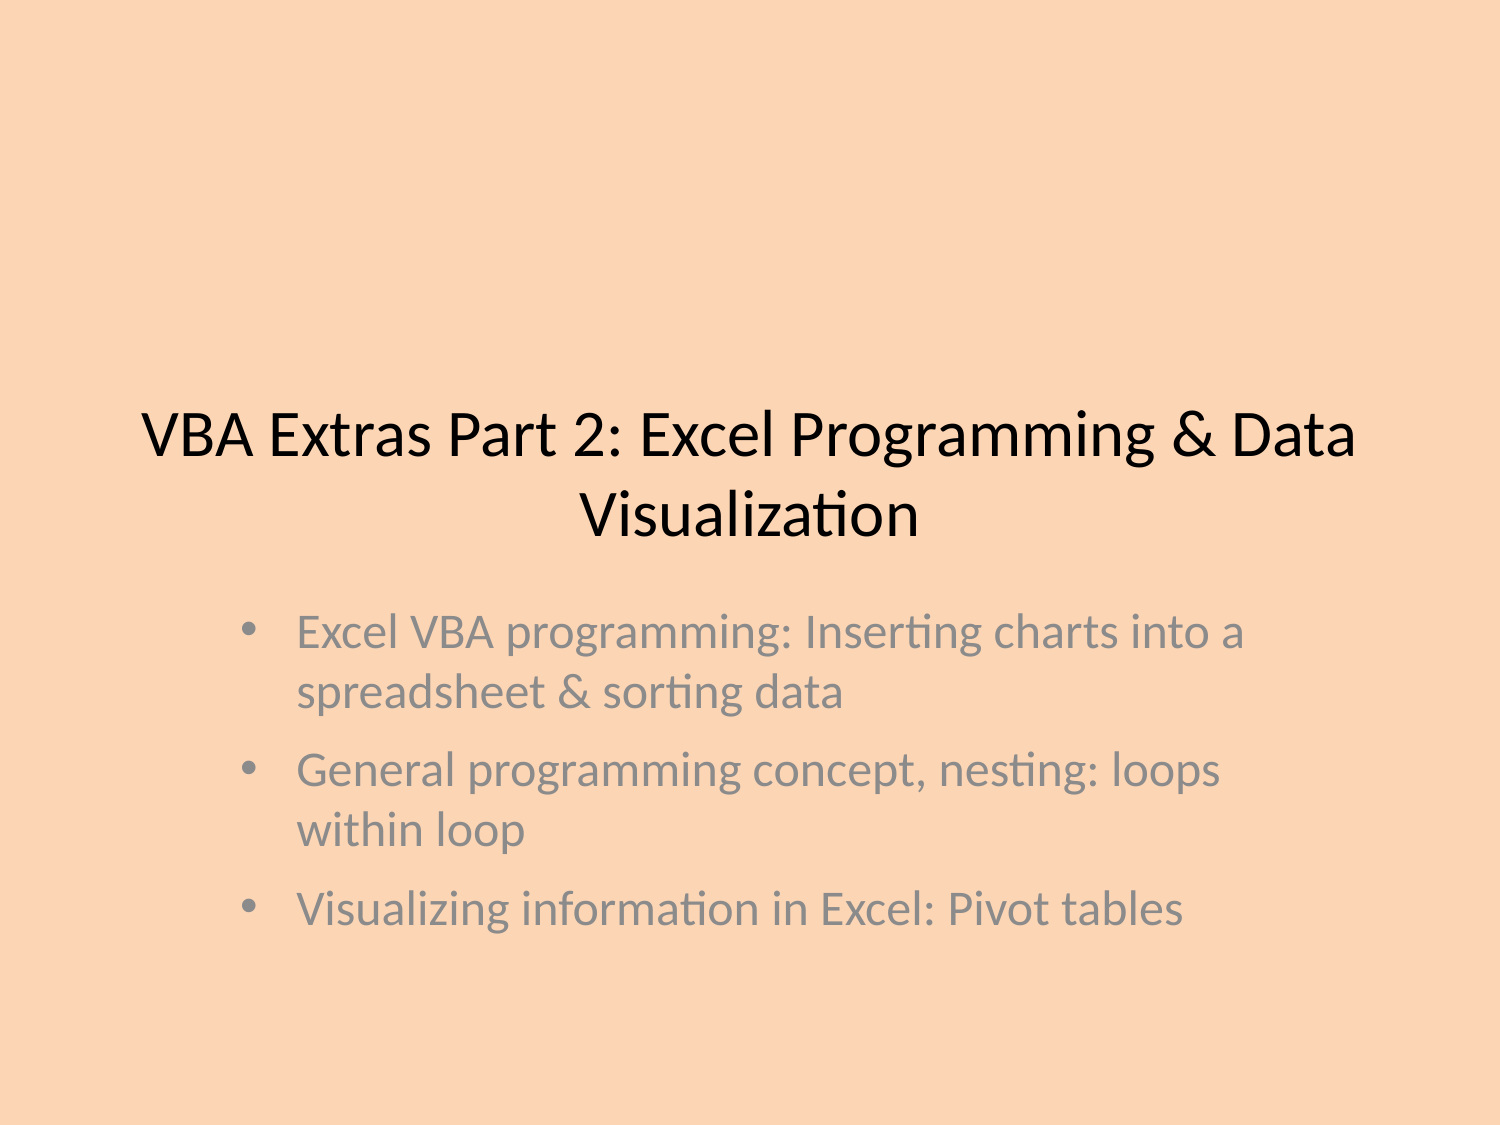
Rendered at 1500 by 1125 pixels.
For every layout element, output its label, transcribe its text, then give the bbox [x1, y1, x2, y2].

subtitle Excel VBA programming: Inserting charts into a spreadsheet & sorting data General programming concept, nesting: loops within loop Visualizing information in Excel: Pivot tables [225, 590, 1275, 1063]
title VBA Extras Part 2: Excel Programming & Data Visualization [112, 349, 1388, 591]
